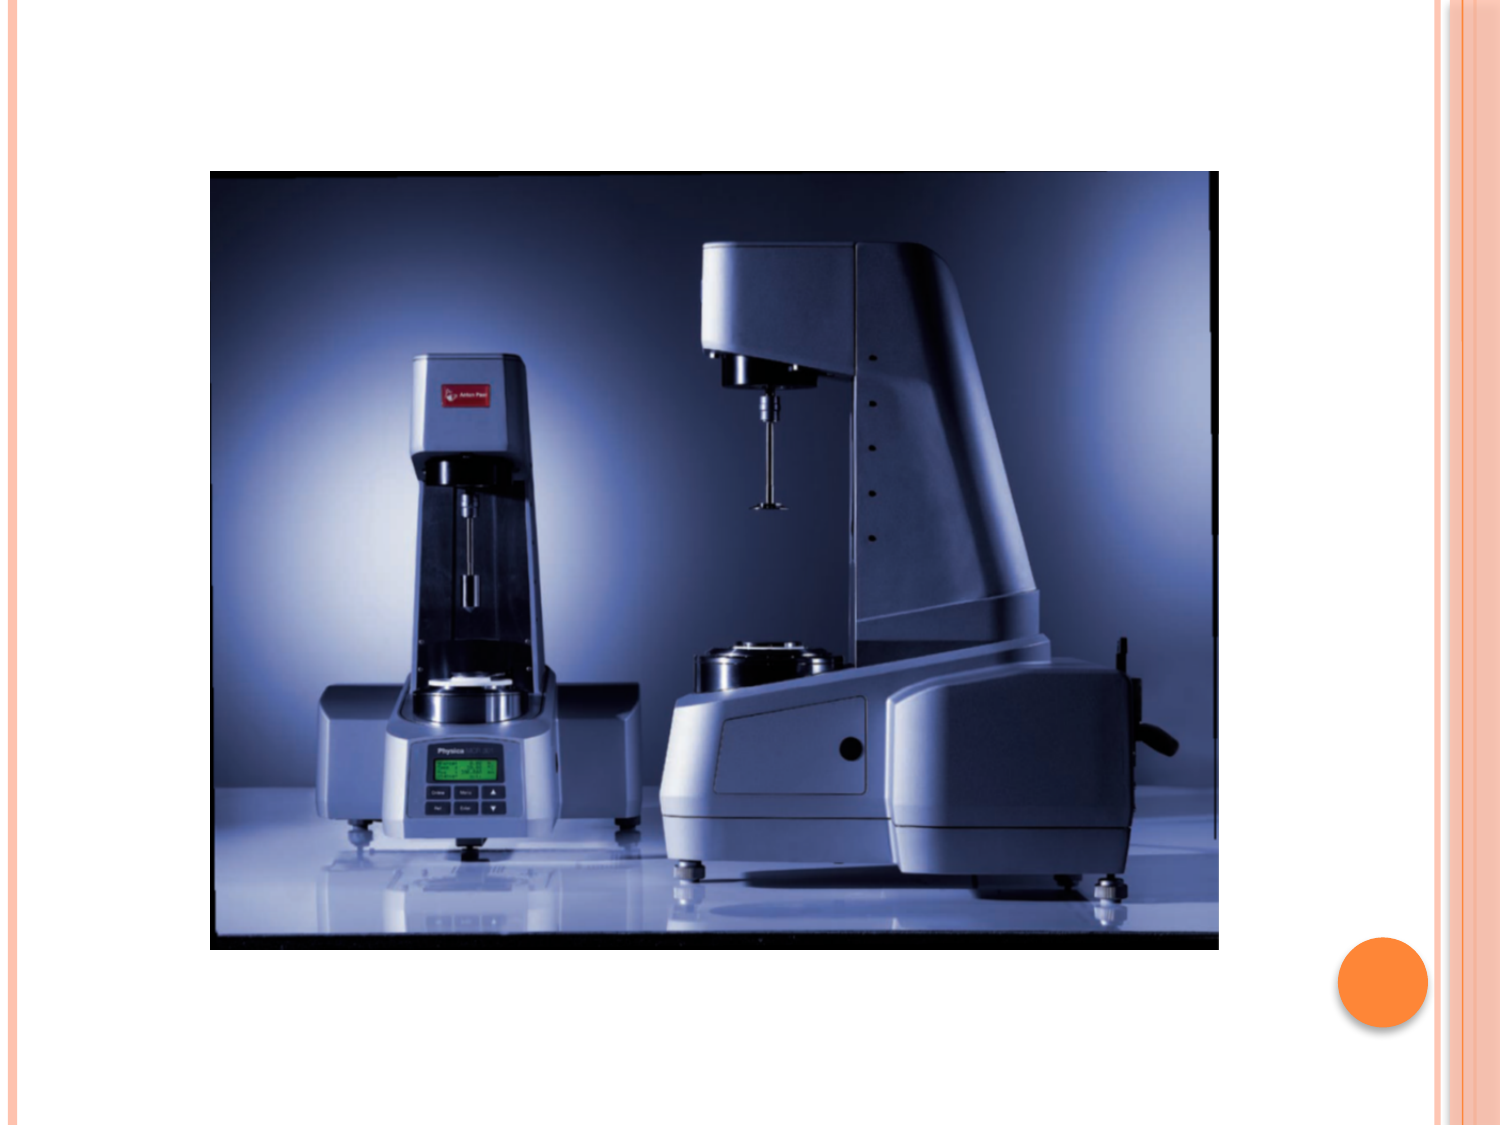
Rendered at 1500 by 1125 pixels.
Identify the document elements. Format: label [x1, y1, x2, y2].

picture [210, 171, 1219, 950]
